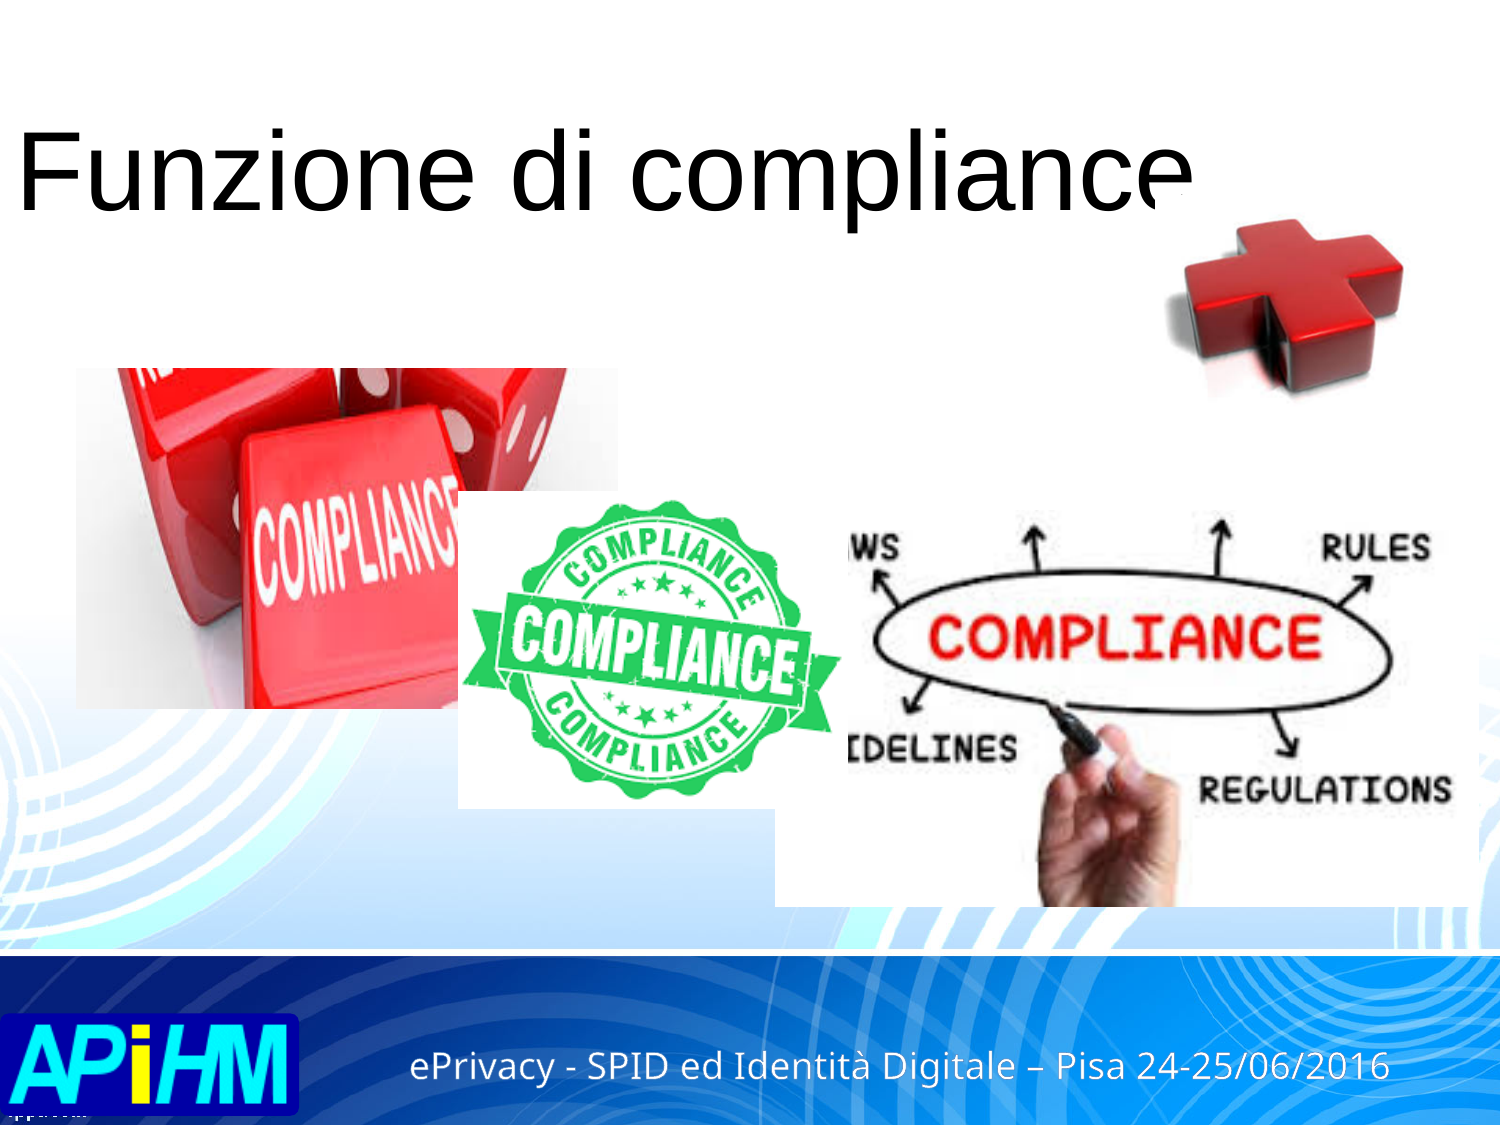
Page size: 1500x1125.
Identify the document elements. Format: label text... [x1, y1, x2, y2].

picture [0, 0, 1500, 1125]
text_box Funzione di compliance [1, 90, 1500, 240]
